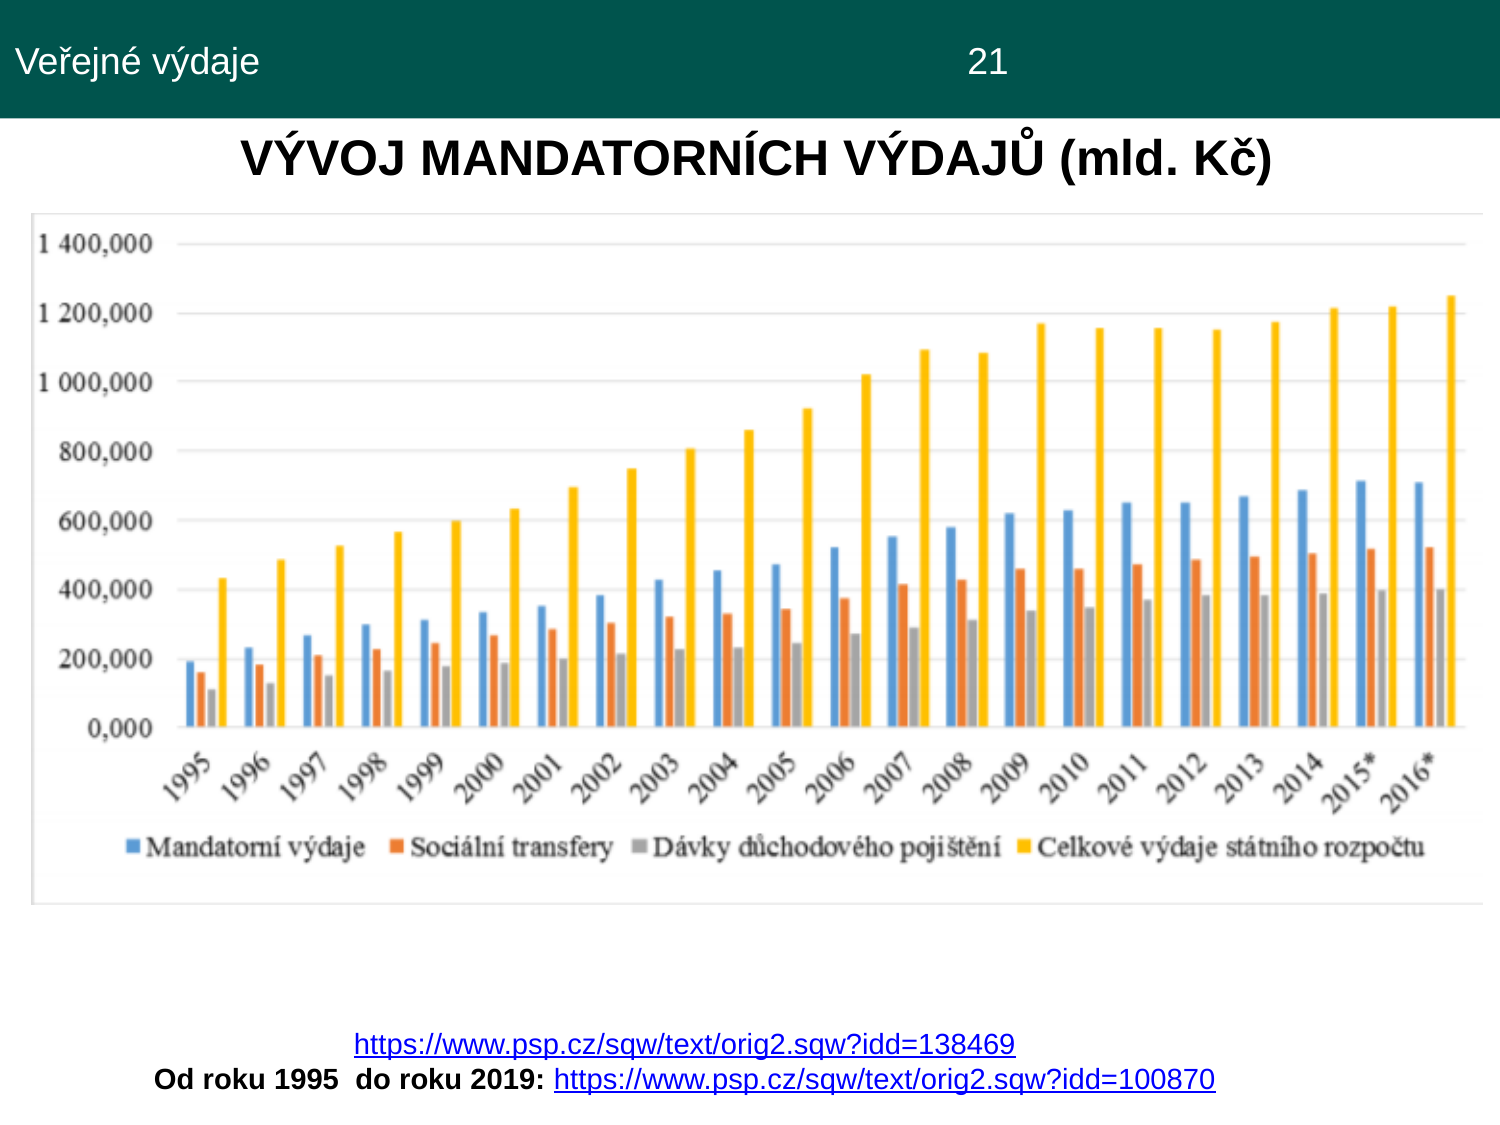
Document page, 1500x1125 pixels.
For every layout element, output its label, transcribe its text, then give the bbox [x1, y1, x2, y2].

text_box VÝVOJ MANDATORNÍCH VÝDAJŮ (mld. Kč) [0, 118, 1500, 194]
picture [31, 212, 1483, 906]
text_box Veřejné výdaje 21 [0, 0, 1500, 118]
text_box https://www.psp.cz/sqw/text/orig2.sqw?idd=138469 Od roku 1995 do roku 2019: https://www.psp.cz/sqw/text/orig2.sqw?idd=100870 [6, 1017, 1365, 1125]
